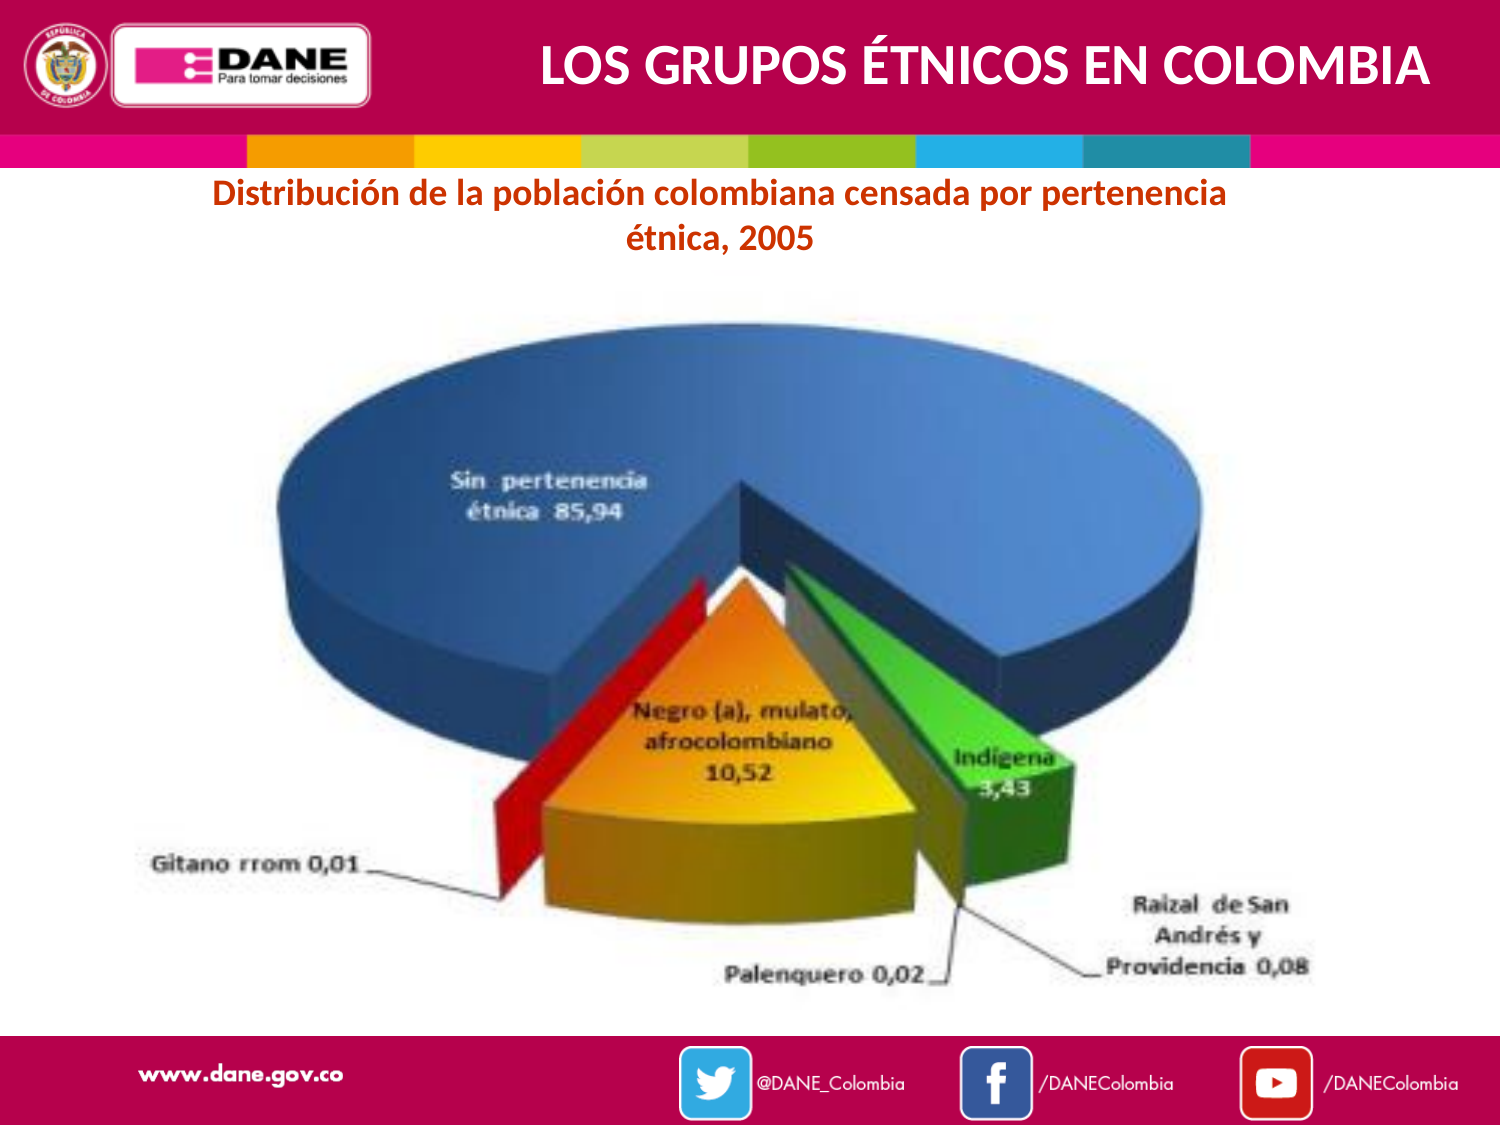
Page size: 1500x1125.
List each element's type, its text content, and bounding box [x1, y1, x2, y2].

text_box LOS GRUPOS ÉTNICOS EN COLOMBIA [499, 19, 1473, 104]
picture [679, 1046, 1459, 1121]
picture [0, 0, 1500, 168]
picture [124, 1054, 361, 1100]
picture [88, 270, 1412, 1010]
text_box Distribución de la población colombiana censada por pertenencia étnica, 2005 [171, 160, 1270, 266]
